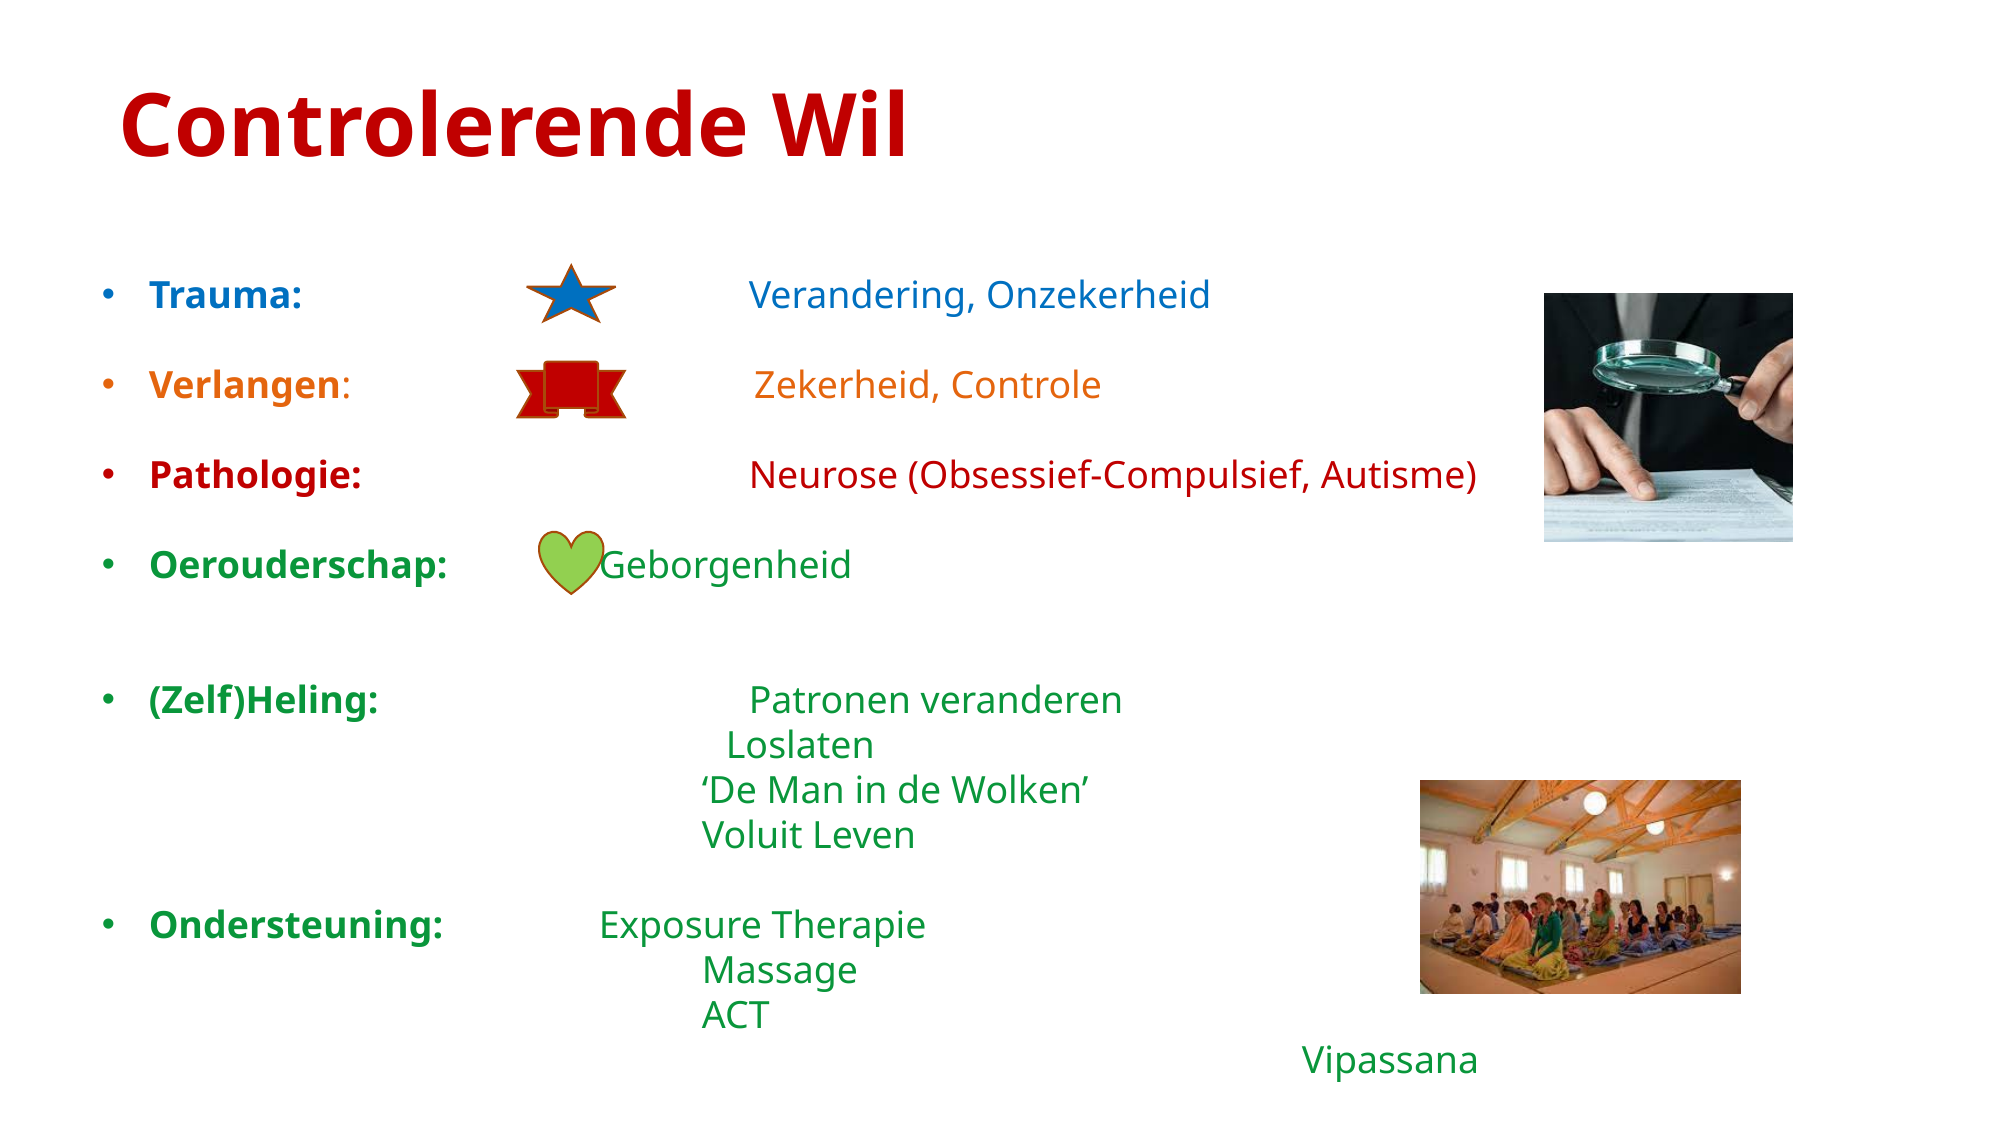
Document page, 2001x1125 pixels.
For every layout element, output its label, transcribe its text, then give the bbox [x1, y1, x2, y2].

text_box [526, 263, 617, 324]
text_box [538, 530, 605, 596]
picture [1420, 780, 1741, 994]
text_box [515, 360, 627, 419]
text_box Trauma: Verandering, Onzekerheid Verlangen: Zekerheid, Controle Pathologie: Neurose (Obsessief-Compulsief, Autisme) Oerouderschap: Geborgenheid (Zelf)Heling: Patronen veranderen Loslaten ‘De Man in de Wolken’ Voluit Leven Ondersteuning: Exposure Therapie Massage ACT Vipassana [87, 263, 1504, 1125]
text_box Controlerende Wil [104, 61, 1805, 326]
picture [1544, 293, 1793, 542]
